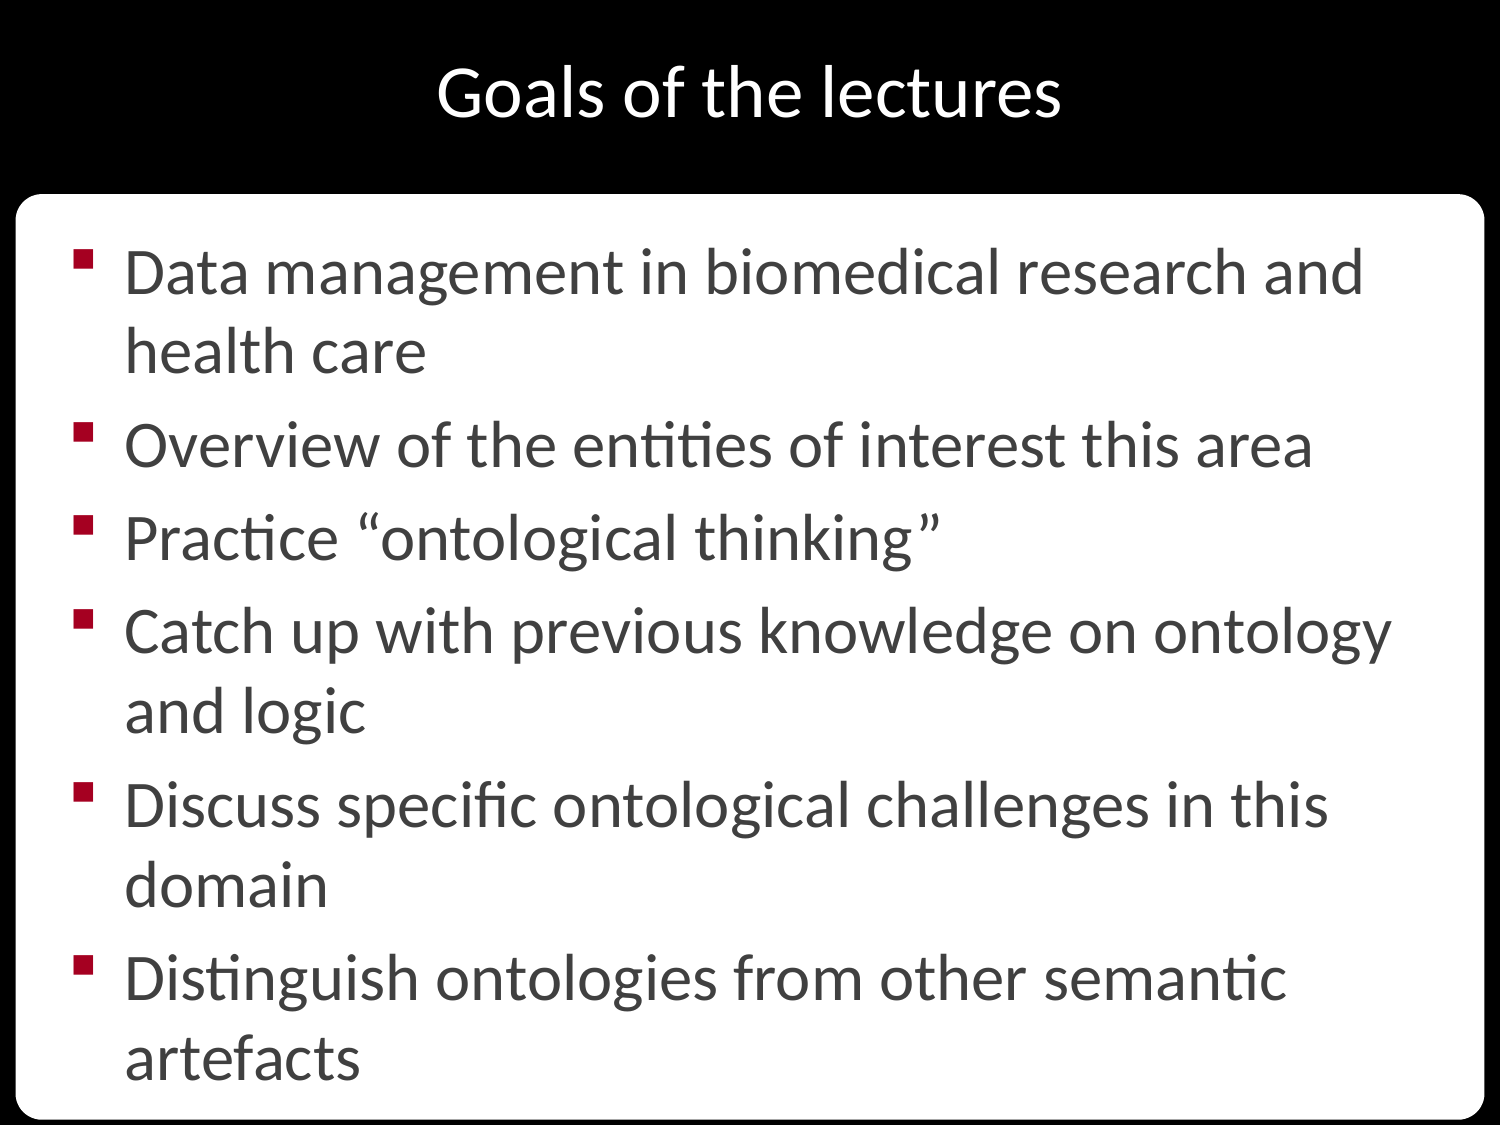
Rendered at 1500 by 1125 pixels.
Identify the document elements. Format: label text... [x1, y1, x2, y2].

text_box Goals of the lectures [0, 34, 1500, 185]
list Data management in biomedical research and health care Overview of the entities of interest this area Practice “ontological thinking” Catch up with previous knowledge on ontology and logic Discuss specific ontological challenges in this domain Distinguish ontologies from other semantic artefacts [53, 219, 1483, 1083]
